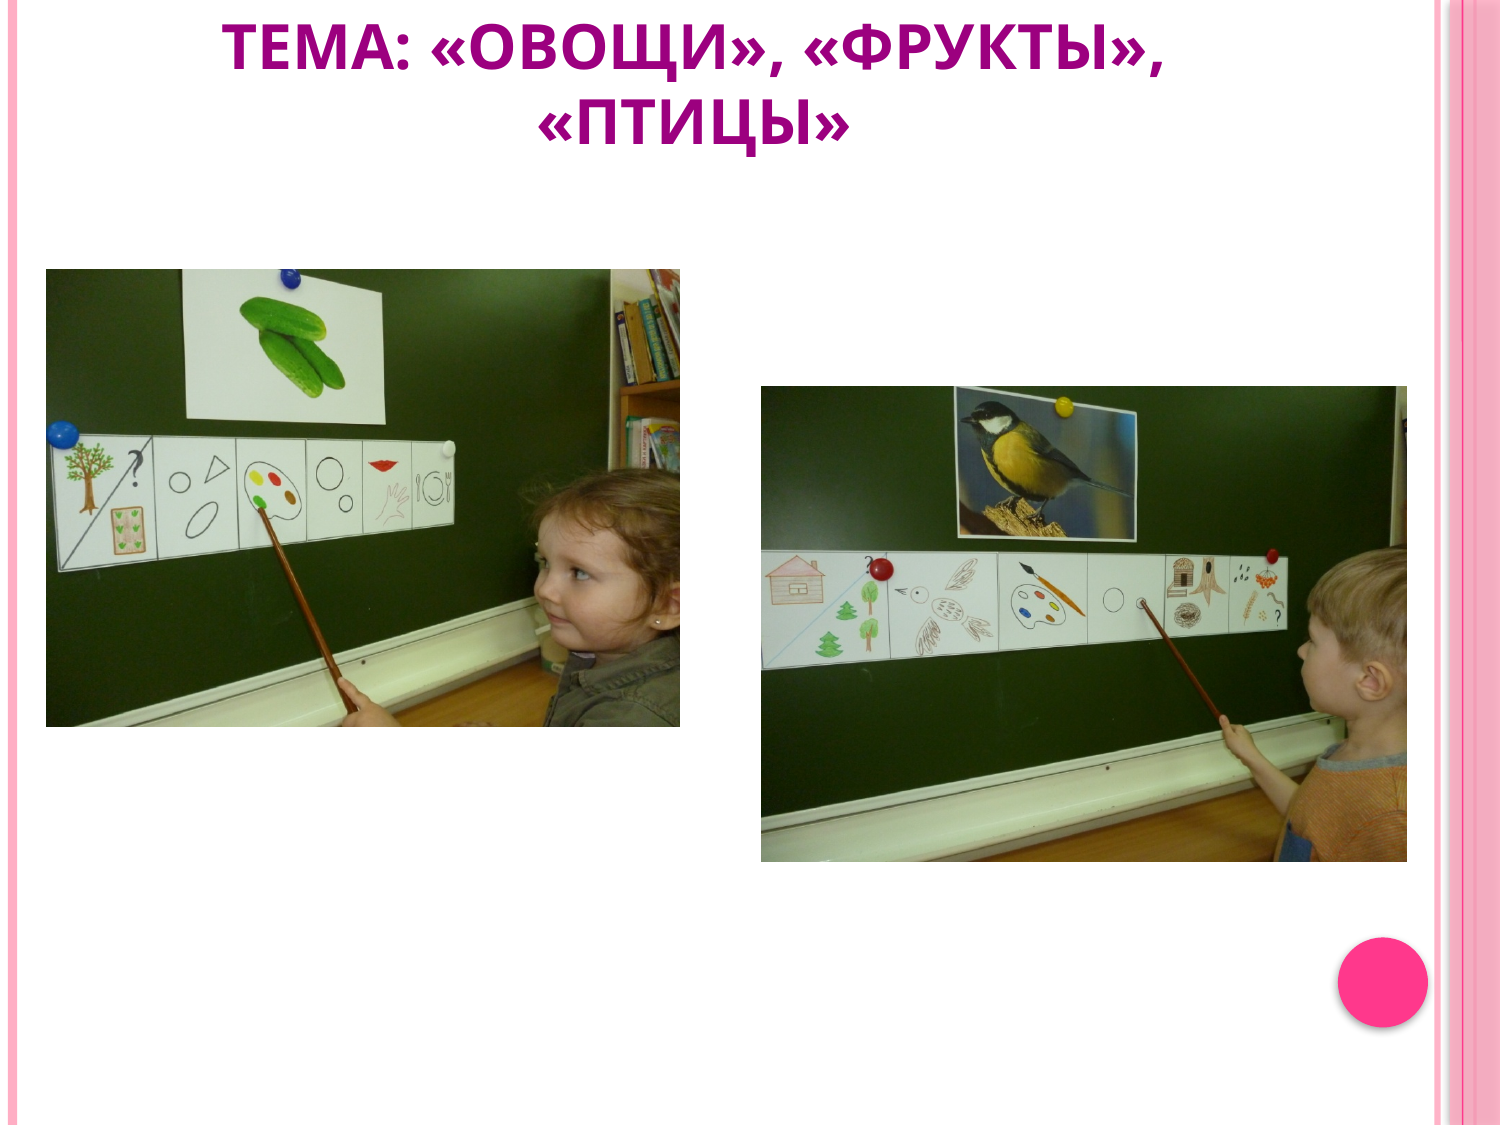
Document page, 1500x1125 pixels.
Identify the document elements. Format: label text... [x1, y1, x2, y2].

title Тема: «Овощи», «Фрукты», «Птицы» [82, 46, 1307, 164]
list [46, 268, 681, 728]
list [761, 386, 1407, 863]
